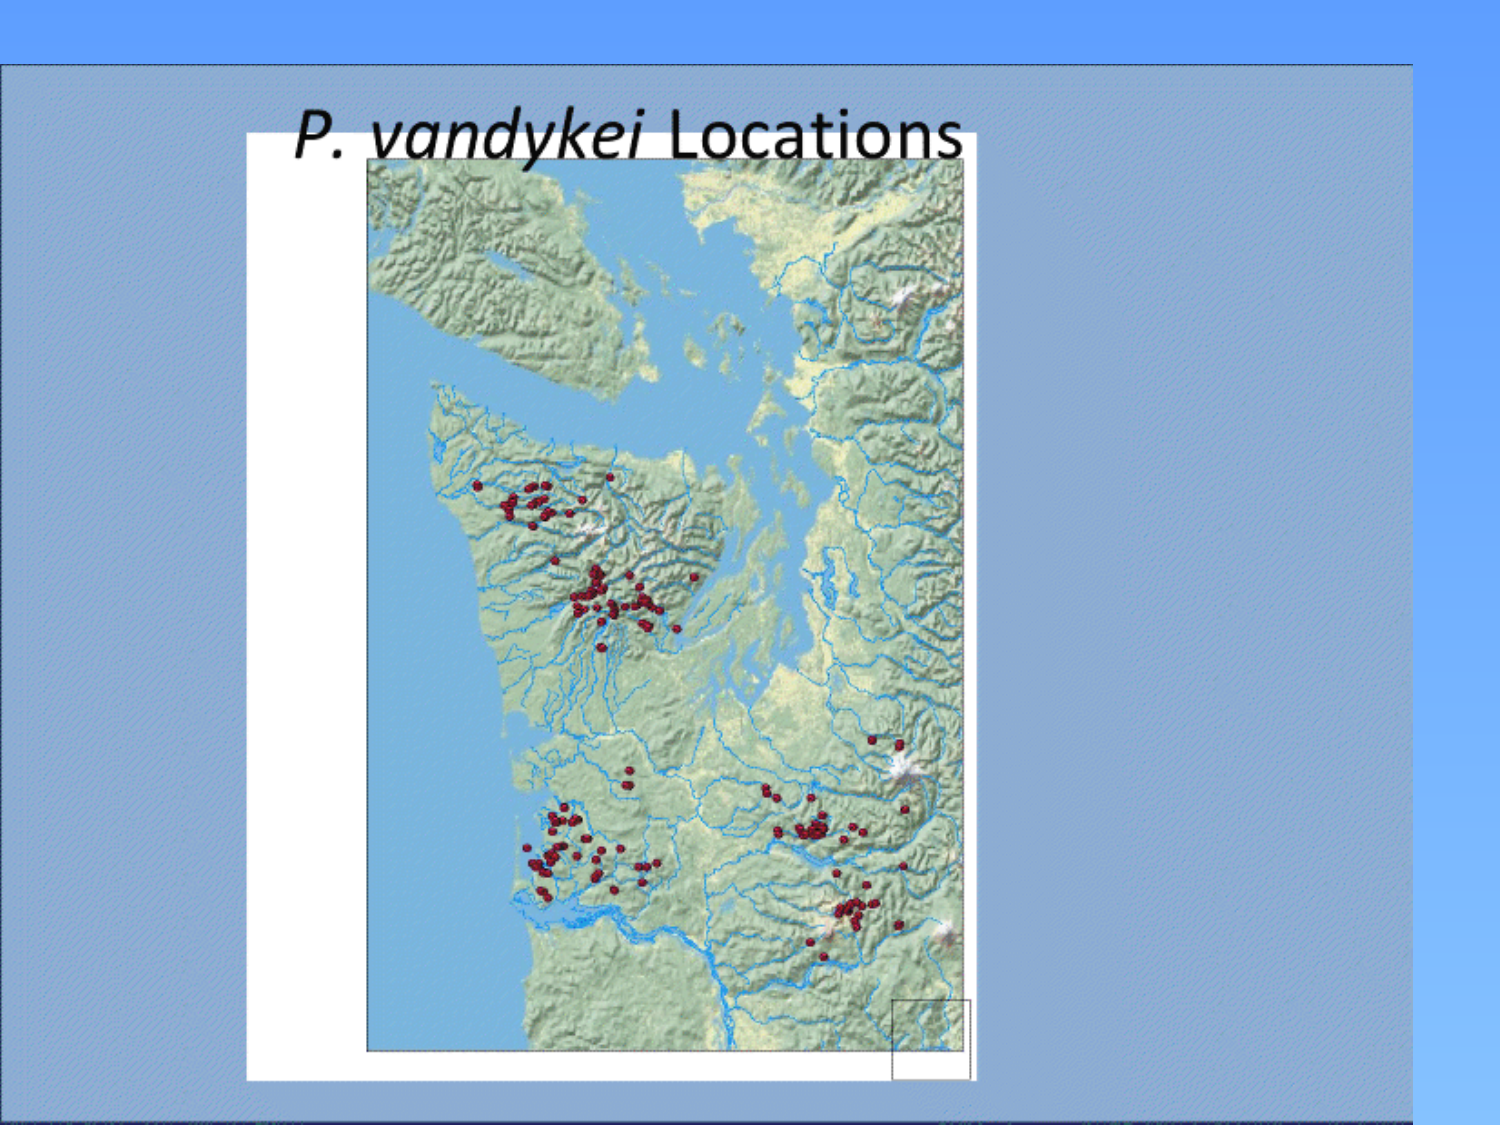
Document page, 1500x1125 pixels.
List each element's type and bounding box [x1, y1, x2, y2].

list [0, 64, 1413, 1125]
